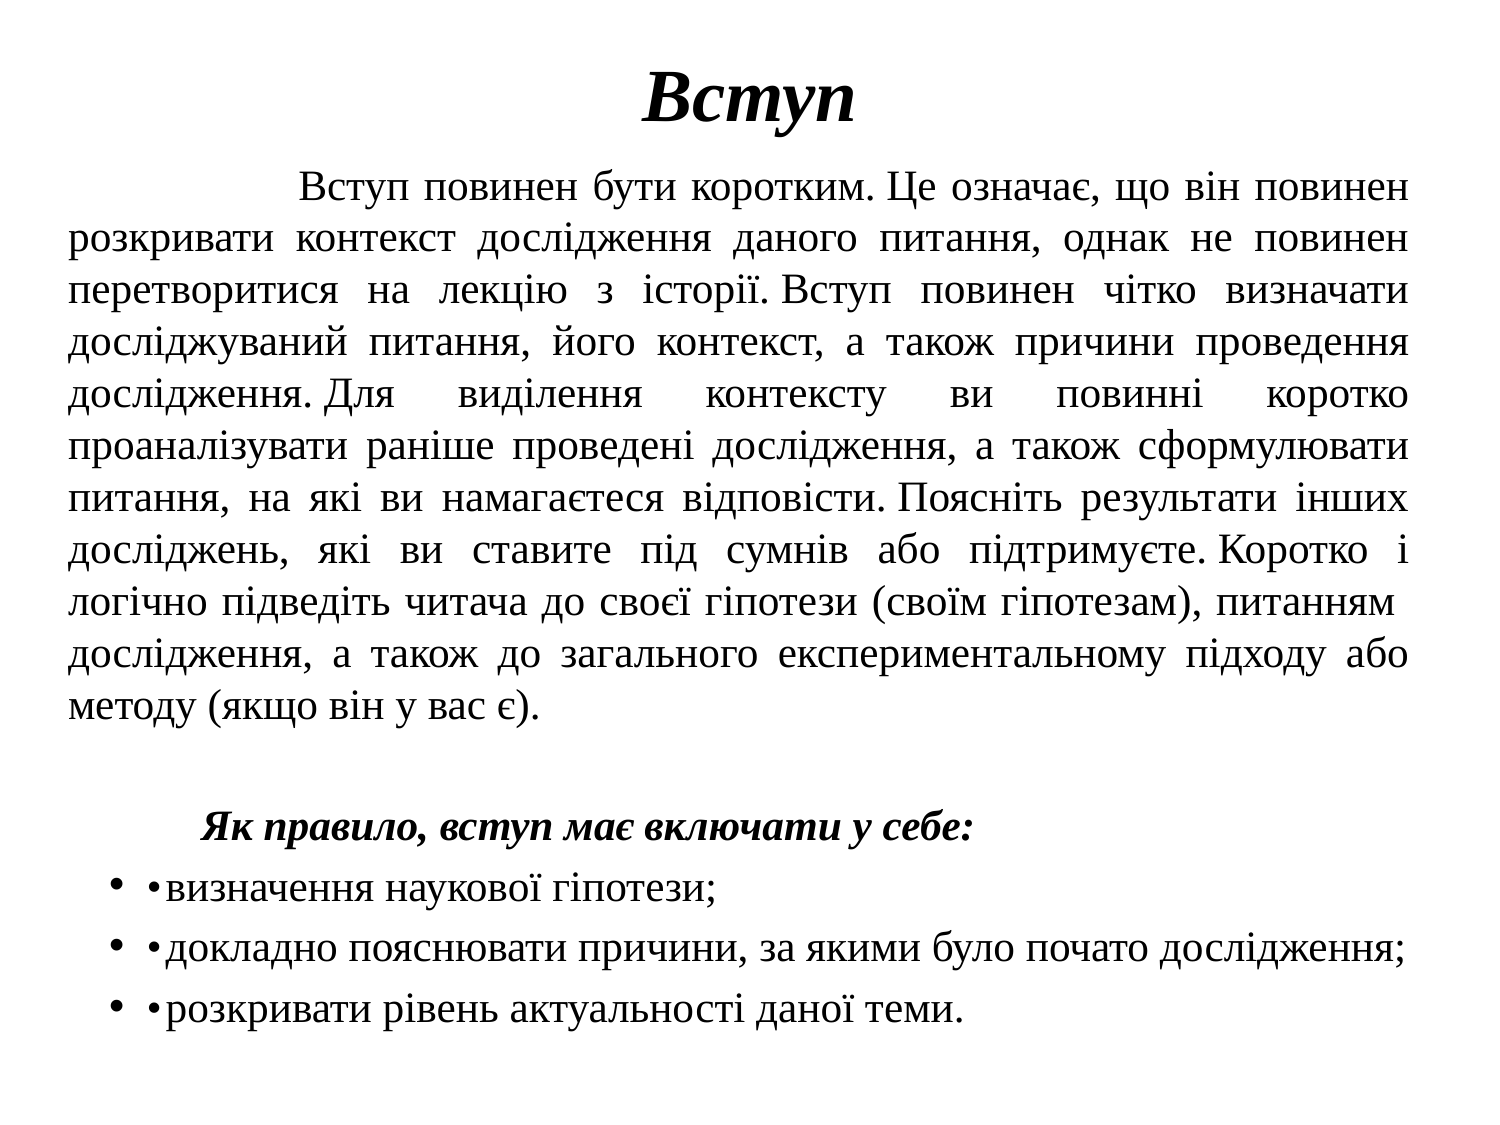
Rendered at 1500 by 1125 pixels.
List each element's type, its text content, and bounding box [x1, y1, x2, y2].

title Вступ [75, 45, 1425, 138]
list Вступ повинен бути коротким. Це означає, що він повинен розкривати контекст дослідження даного питання, однак не повинен перетворитися на лекцію з історії. Вступ повинен чітко визначати досліджуваний питання, його контекст, а також причини проведення дослідження. Для виділення контексту ви повинні коротко проаналізувати раніше проведені дослідження, а також сформулювати питання, на які ви намагаєтеся відповісти. Поясніть результати інших досліджень, які ви ставите під сумнів або підтримуєте. Коротко і логічно підведіть читача до своєї гіпотези (своїм гіпотезам), питанням дослідження, а також до загального експериментальному підходу або методу (якщо він у вас є). Як правило, вступ має включати у себе: • визначення наукової гіпотези; • докладно пояснювати причини, за якими було почато дослідження; • розкривати рівень актуальності даної теми. [53, 149, 1425, 1083]
